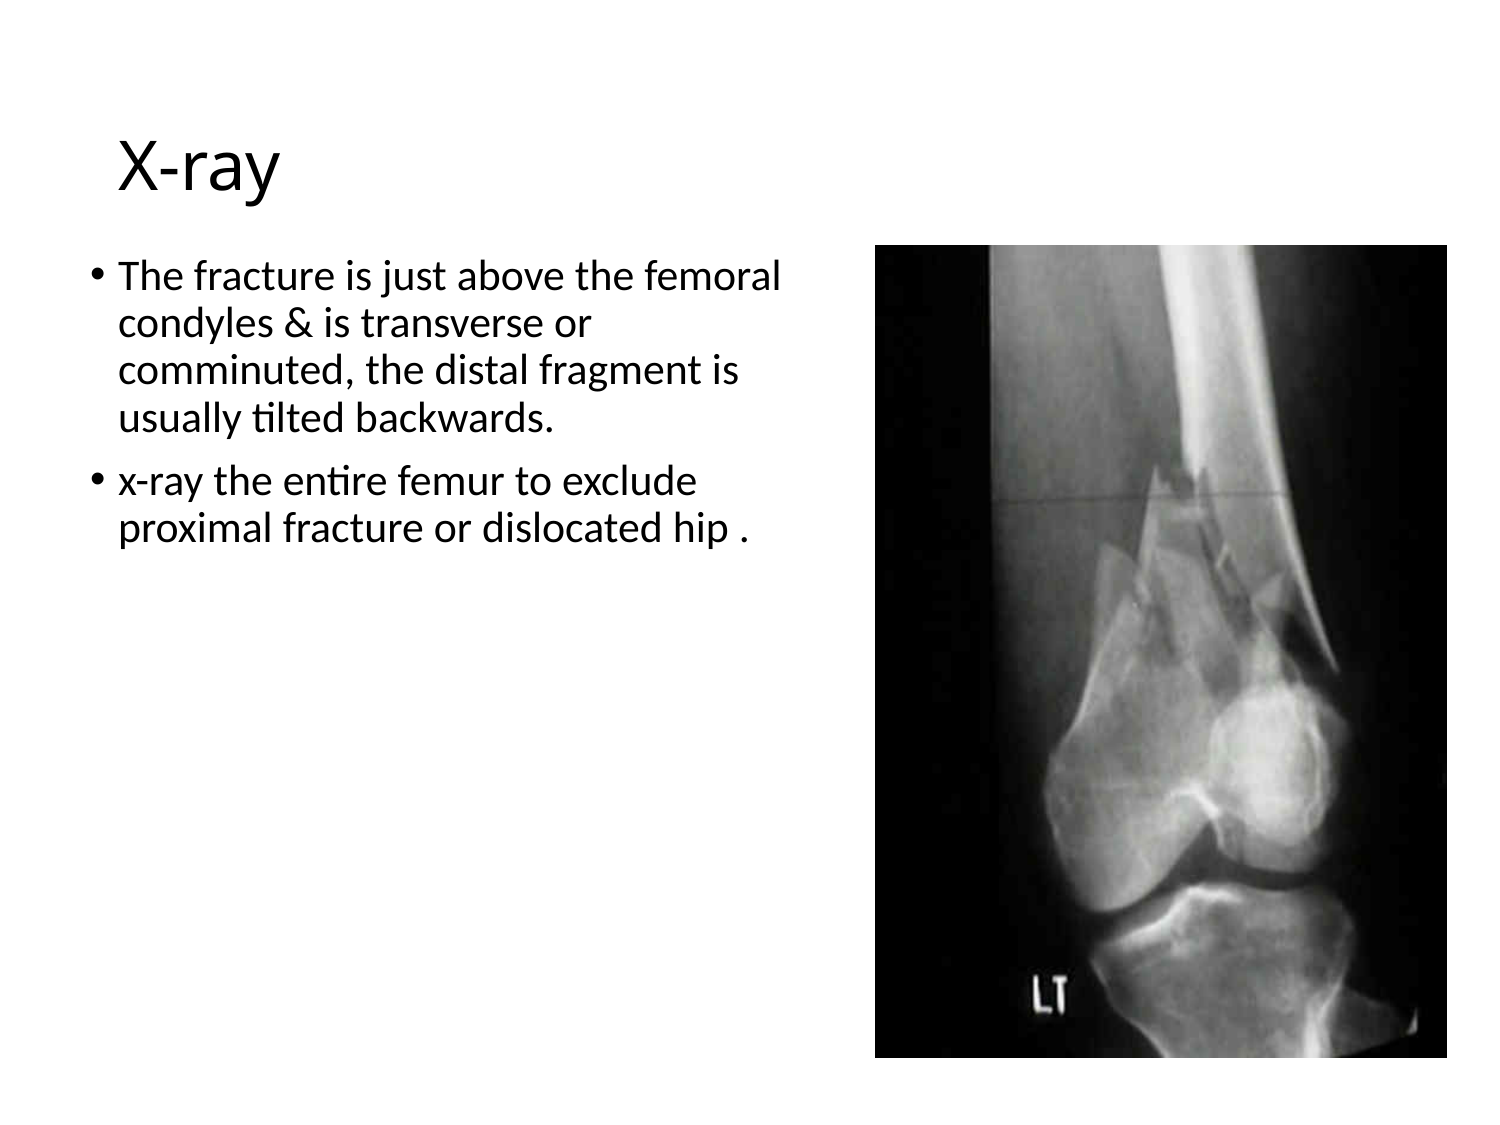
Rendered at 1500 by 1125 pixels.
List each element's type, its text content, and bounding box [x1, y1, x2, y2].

list The fracture is just above the femoral condyles & is transverse or comminuted, the distal fragment is usually tilted backwards. x-ray the entire femur to exclude proximal fracture or dislocated hip . [75, 245, 825, 1058]
title X-ray [103, 59, 1397, 278]
picture [874, 244, 1447, 1058]
